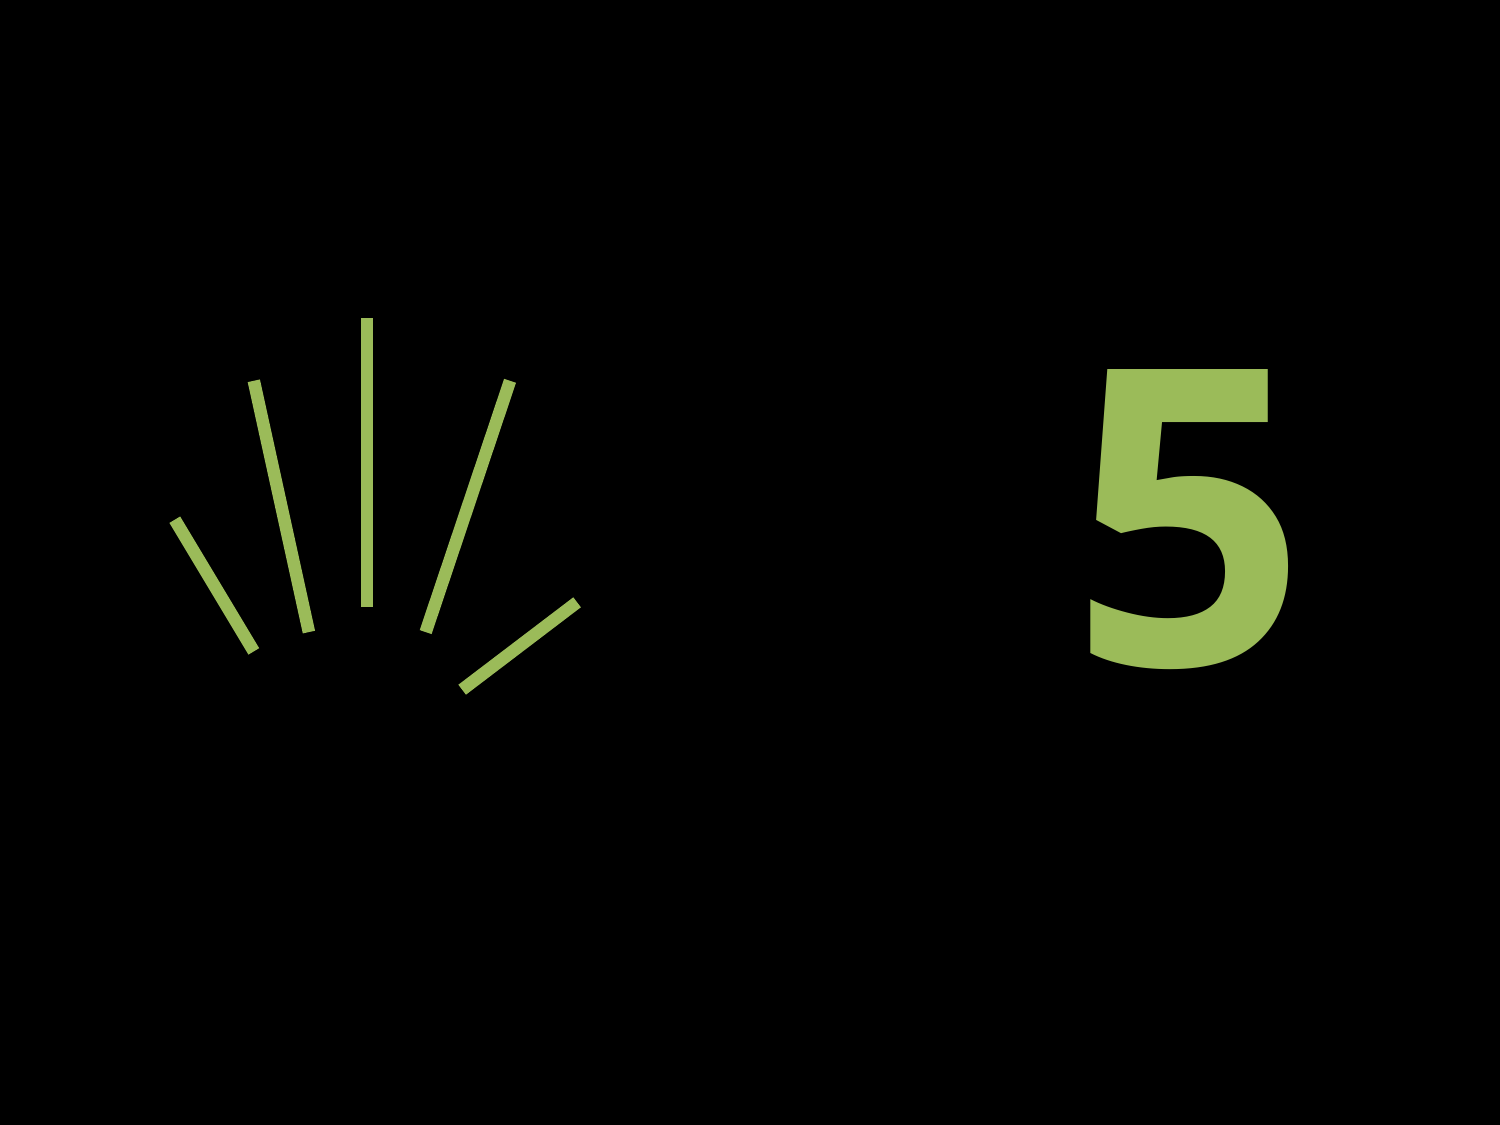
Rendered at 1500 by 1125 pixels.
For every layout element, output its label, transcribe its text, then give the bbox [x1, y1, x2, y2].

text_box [174, 318, 578, 690]
text_box 5 [1055, 243, 1323, 757]
